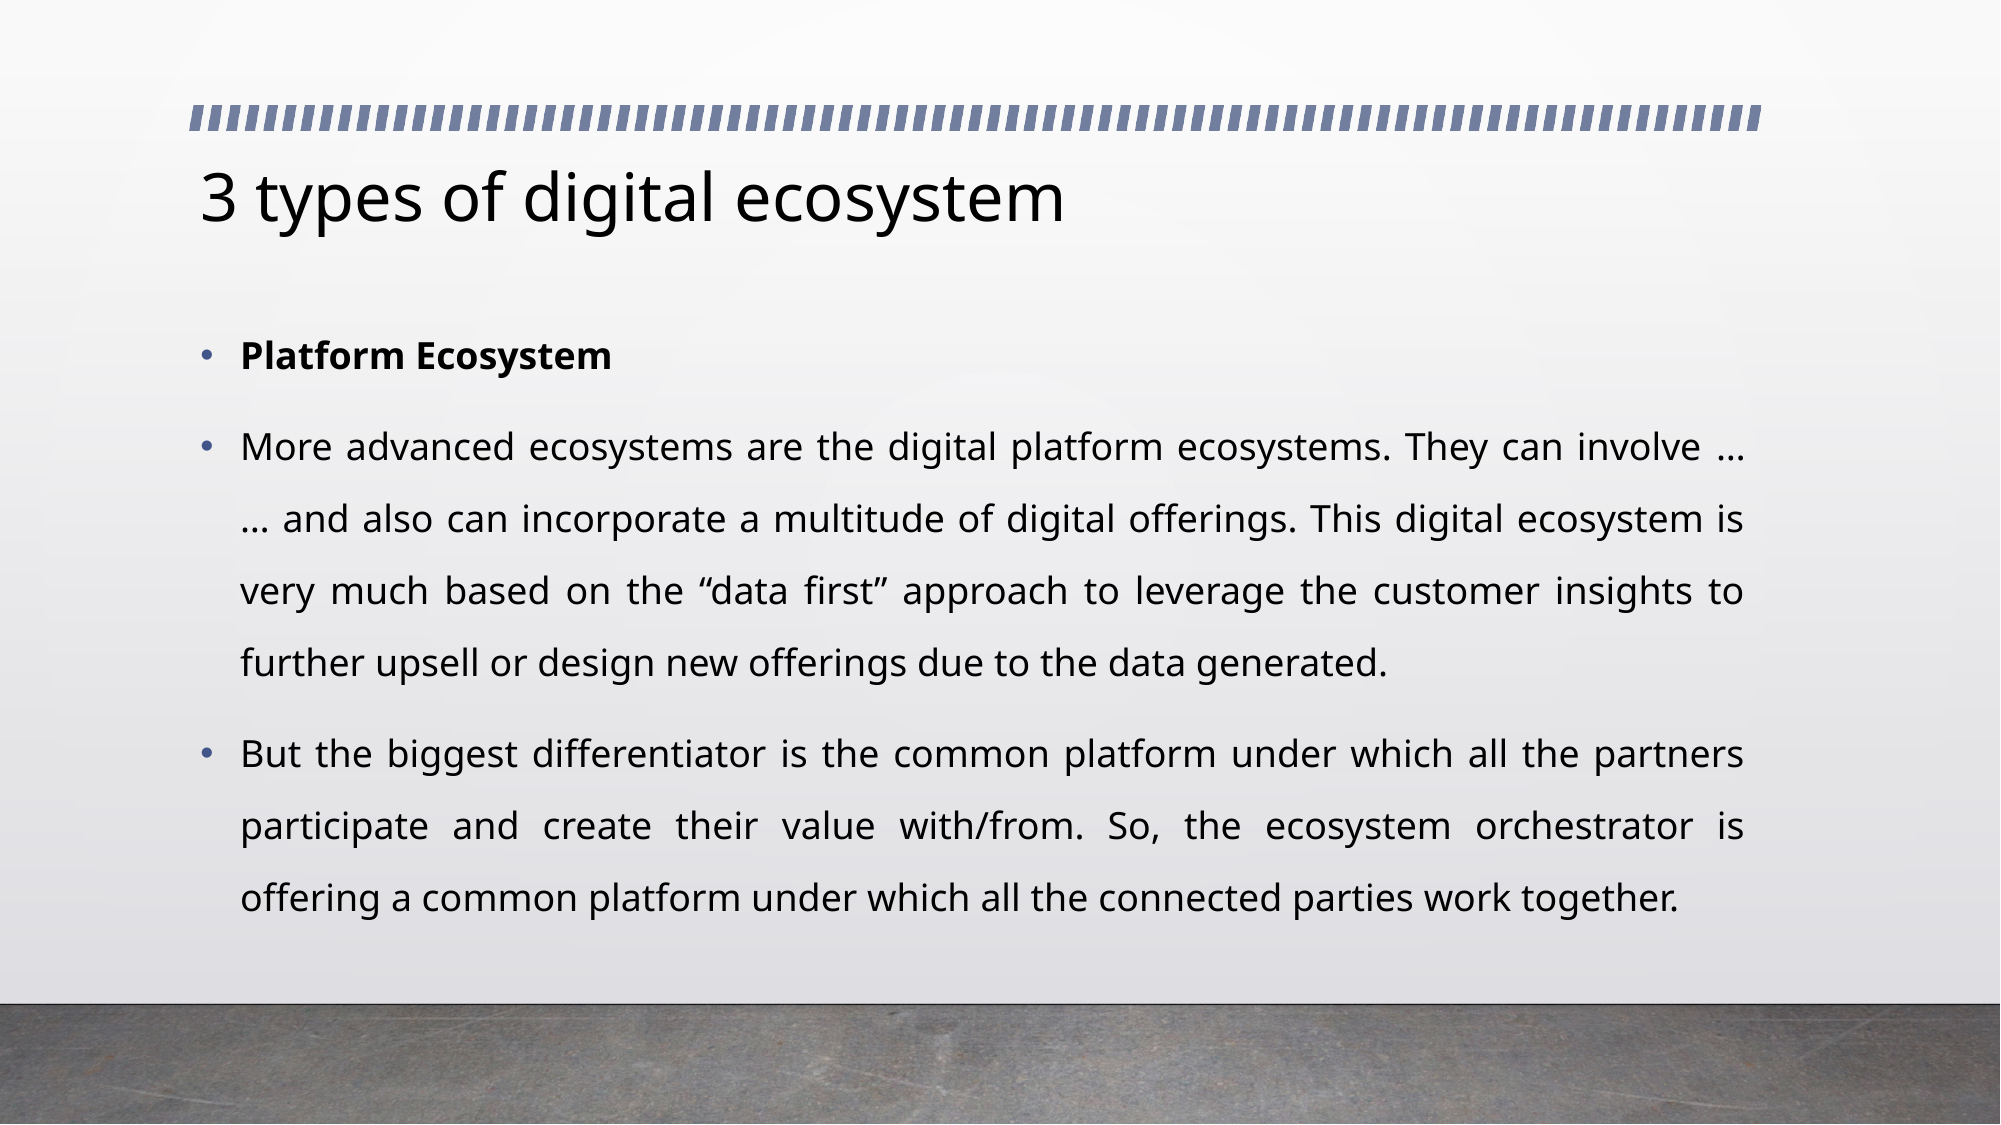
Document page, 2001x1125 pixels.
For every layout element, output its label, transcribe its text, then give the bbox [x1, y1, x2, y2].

title 3 types of digital ecosystem [185, 156, 1761, 297]
picture [0, 1004, 2000, 1124]
list Platform Ecosystem More advanced ecosystems are the digital platform ecosystems. They can involve … … and also can incorporate a multitude of digital offerings. This digital ecosystem is very much based on the “data first” approach to leverage the customer insights to further upsell or design new offerings due to the data generated. But the biggest differentiator is the common platform under which all the partners participate and create their value with/from. So, the ecosystem orchestrator is offering a common platform under which all the connected parties work together. [185, 297, 1761, 1010]
